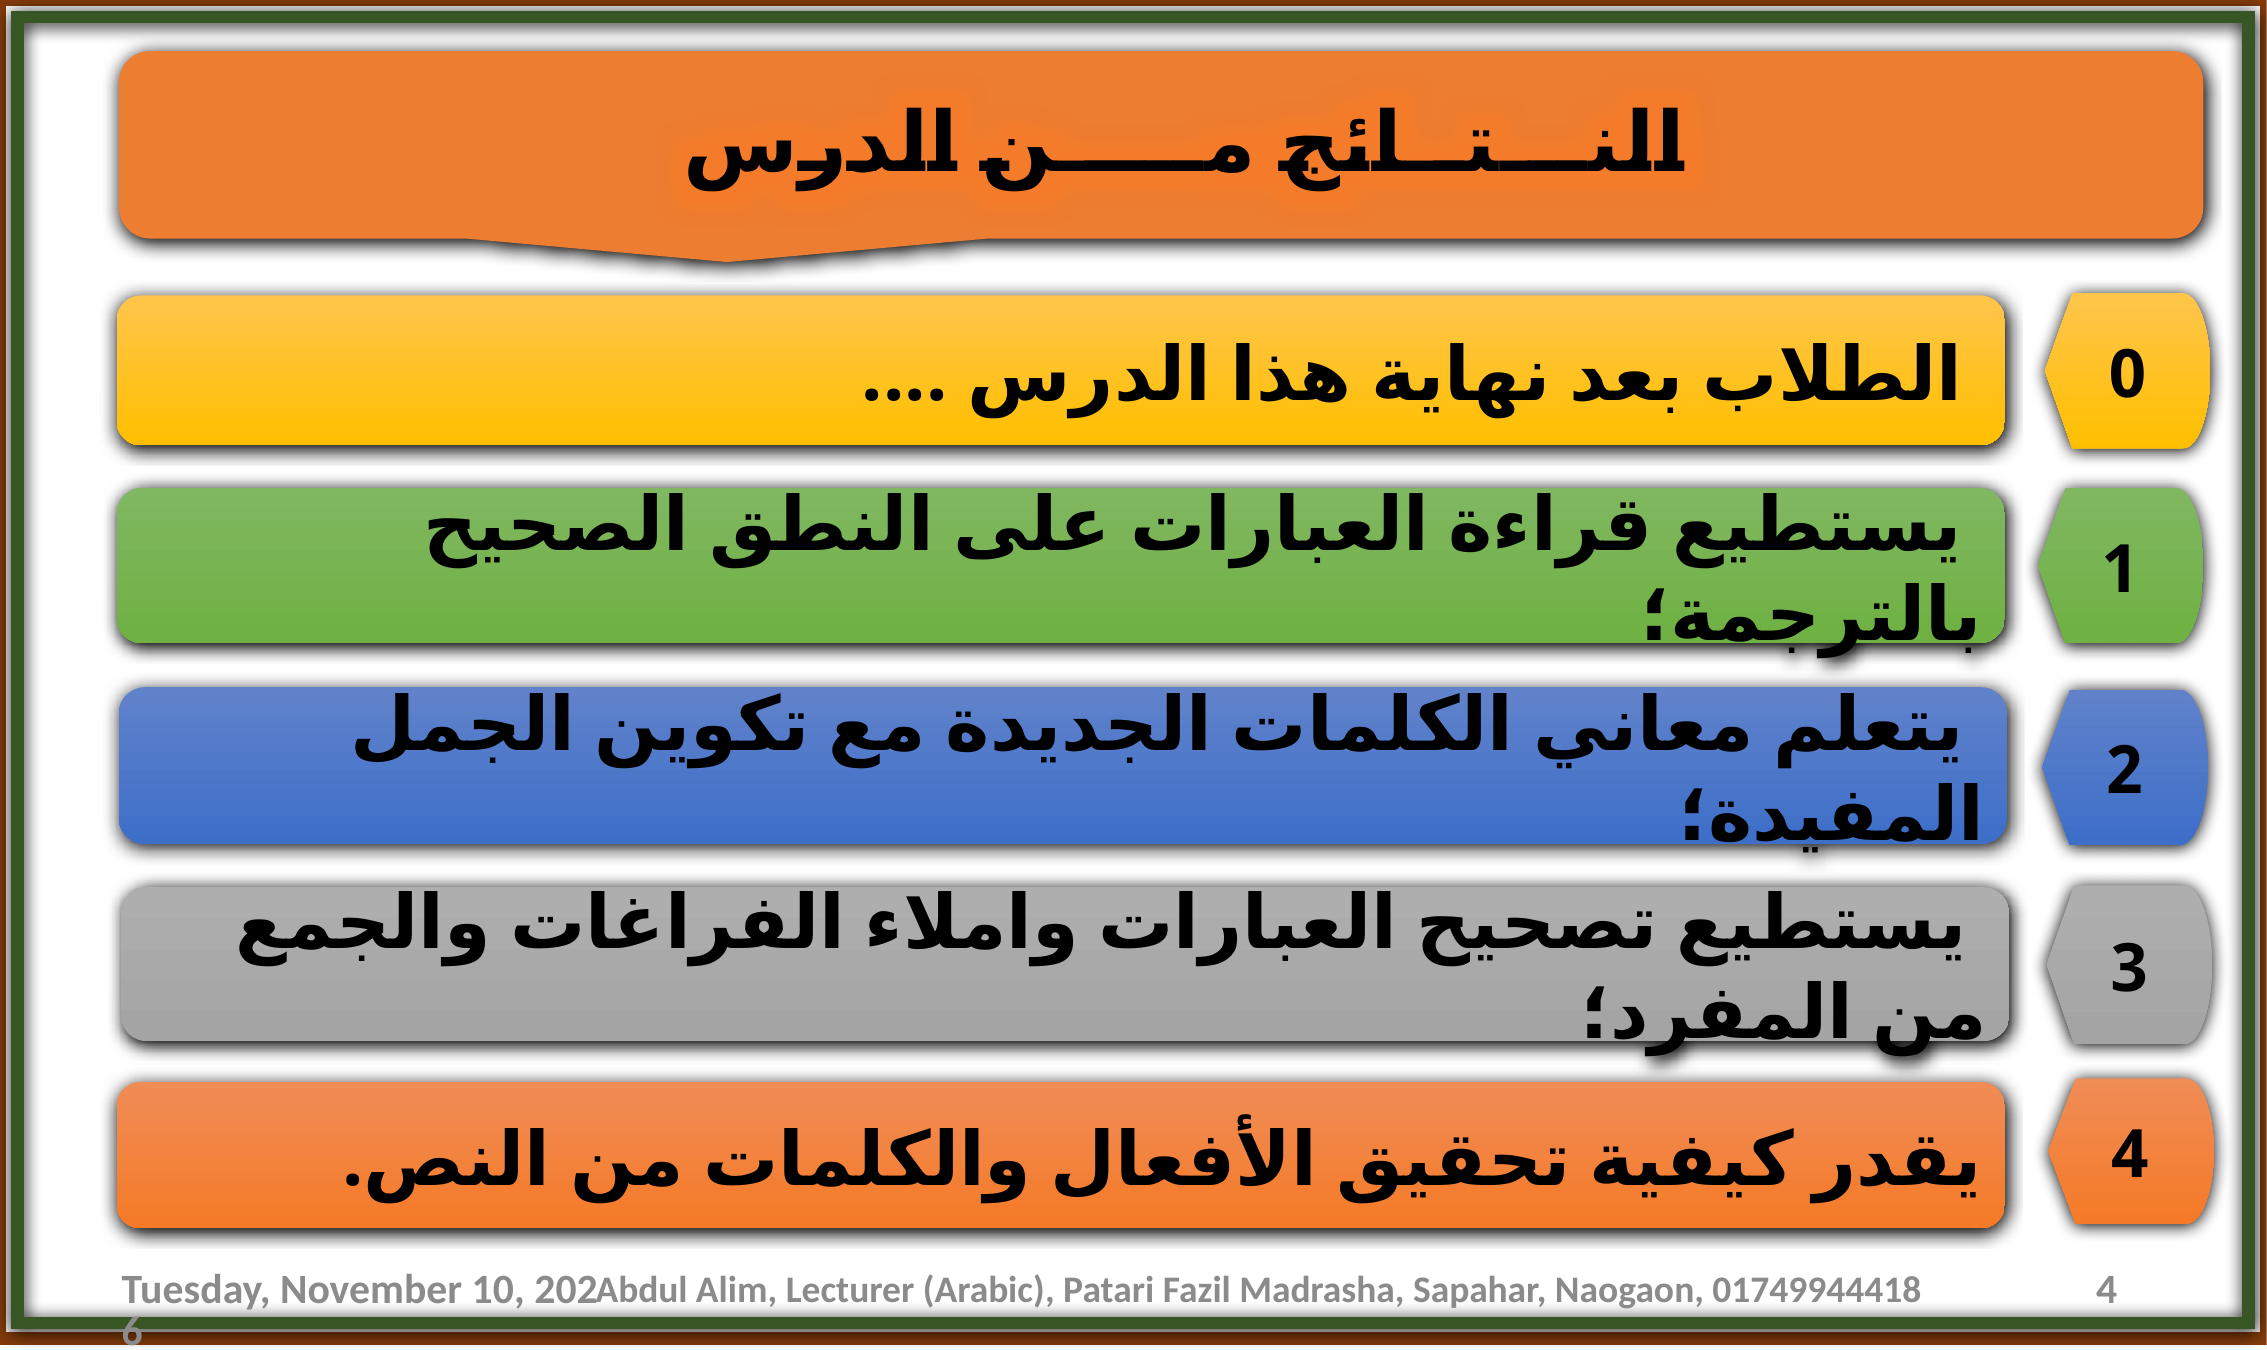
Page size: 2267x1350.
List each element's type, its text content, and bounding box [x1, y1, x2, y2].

text_box الطلاب بعد نهاية هذا الدرس .... [116, 295, 2005, 446]
text_box 3 [2046, 885, 2213, 1044]
text_box النـــتــائج مـــــن الدرس [668, 80, 1701, 196]
text_box يستطيع قراءة العبارات على النطق الصحيح بالترجمة؛ [116, 487, 2005, 644]
text_box يتعلم معاني الكلمات الجديدة مع تكوين الجمل المفيدة؛ [118, 687, 2008, 844]
text_box 0 [2044, 293, 2211, 449]
text_box 4 [2048, 1078, 2214, 1224]
text_box 2 [2042, 689, 2208, 845]
footer Abdul Alim, Lecturer (Arabic), Patari Fazil Madrasha, Sapahar, Naogaon, 01749944418 [535, 1251, 1984, 1324]
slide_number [106, 1251, 535, 1324]
text_box [117, 49, 2205, 264]
text_box 1 [2037, 487, 2204, 644]
slide_number 4 [2025, 1251, 2189, 1324]
text_box يقدر كيفية تحقيق الأفعال والكلمات من النص. [116, 1081, 2005, 1229]
text_box يستطيع تصحيح العبارات واملاء الفراغات والجمع من المفرد؛ [121, 887, 2010, 1041]
